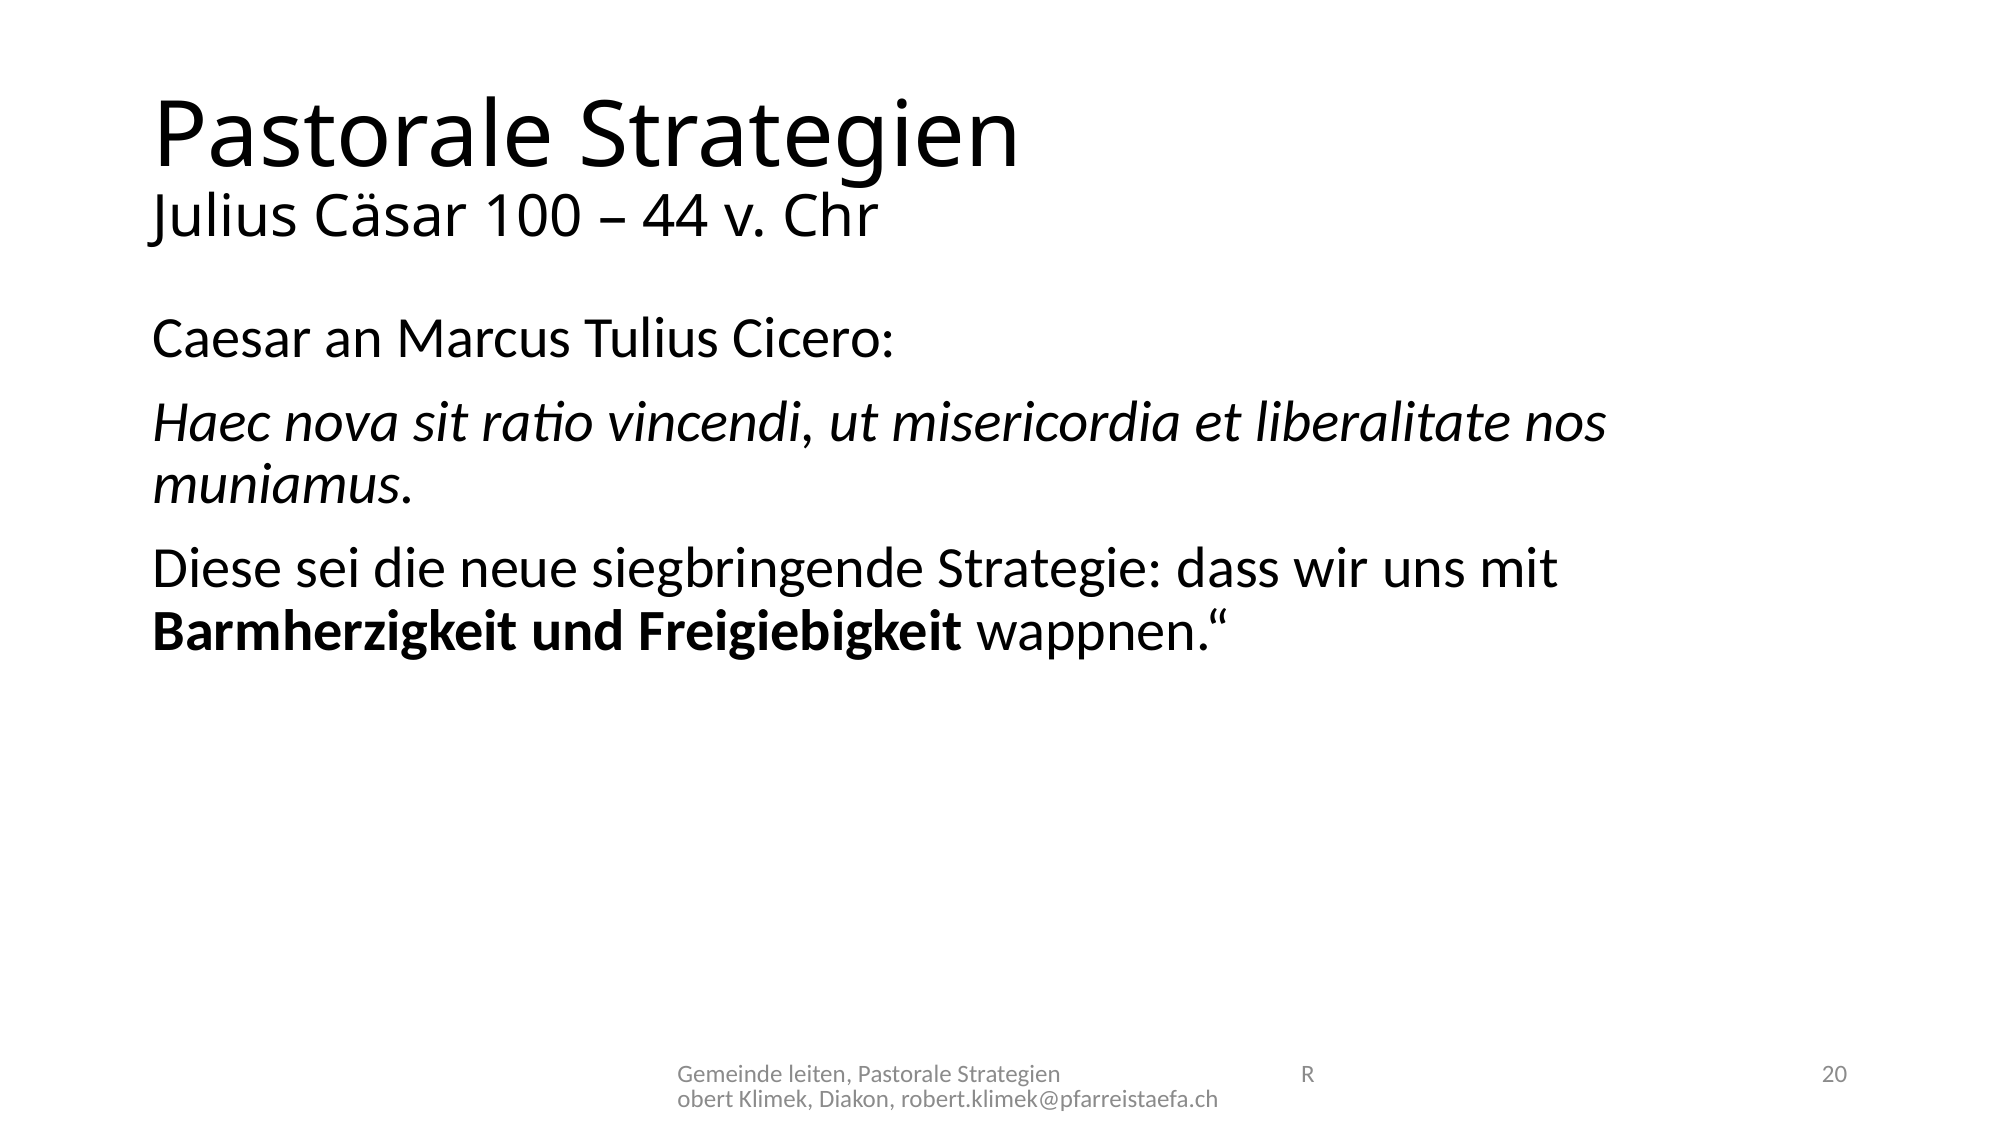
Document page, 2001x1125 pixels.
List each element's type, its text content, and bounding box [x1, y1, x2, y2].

slide_number 20 [1412, 1042, 1863, 1103]
footer Gemeinde leiten, Pastorale Strategien Robert Klimek, Diakon, robert.klimek@pfarreistaefa.ch [662, 1042, 1338, 1103]
list Caesar an Marcus Tulius Cicero: Haec nova sit ratio vincendi, ut misericordia et liberalitate nos muniamus. Diese sei die neue siegbringende Strategie: dass wir uns mit Barmherzigkeit und Freigiebigkeit wappnen.“ [137, 299, 1863, 1014]
title Pastorale Strategien Julius Cäsar 100 – 44 v. Chr [137, 59, 1863, 278]
